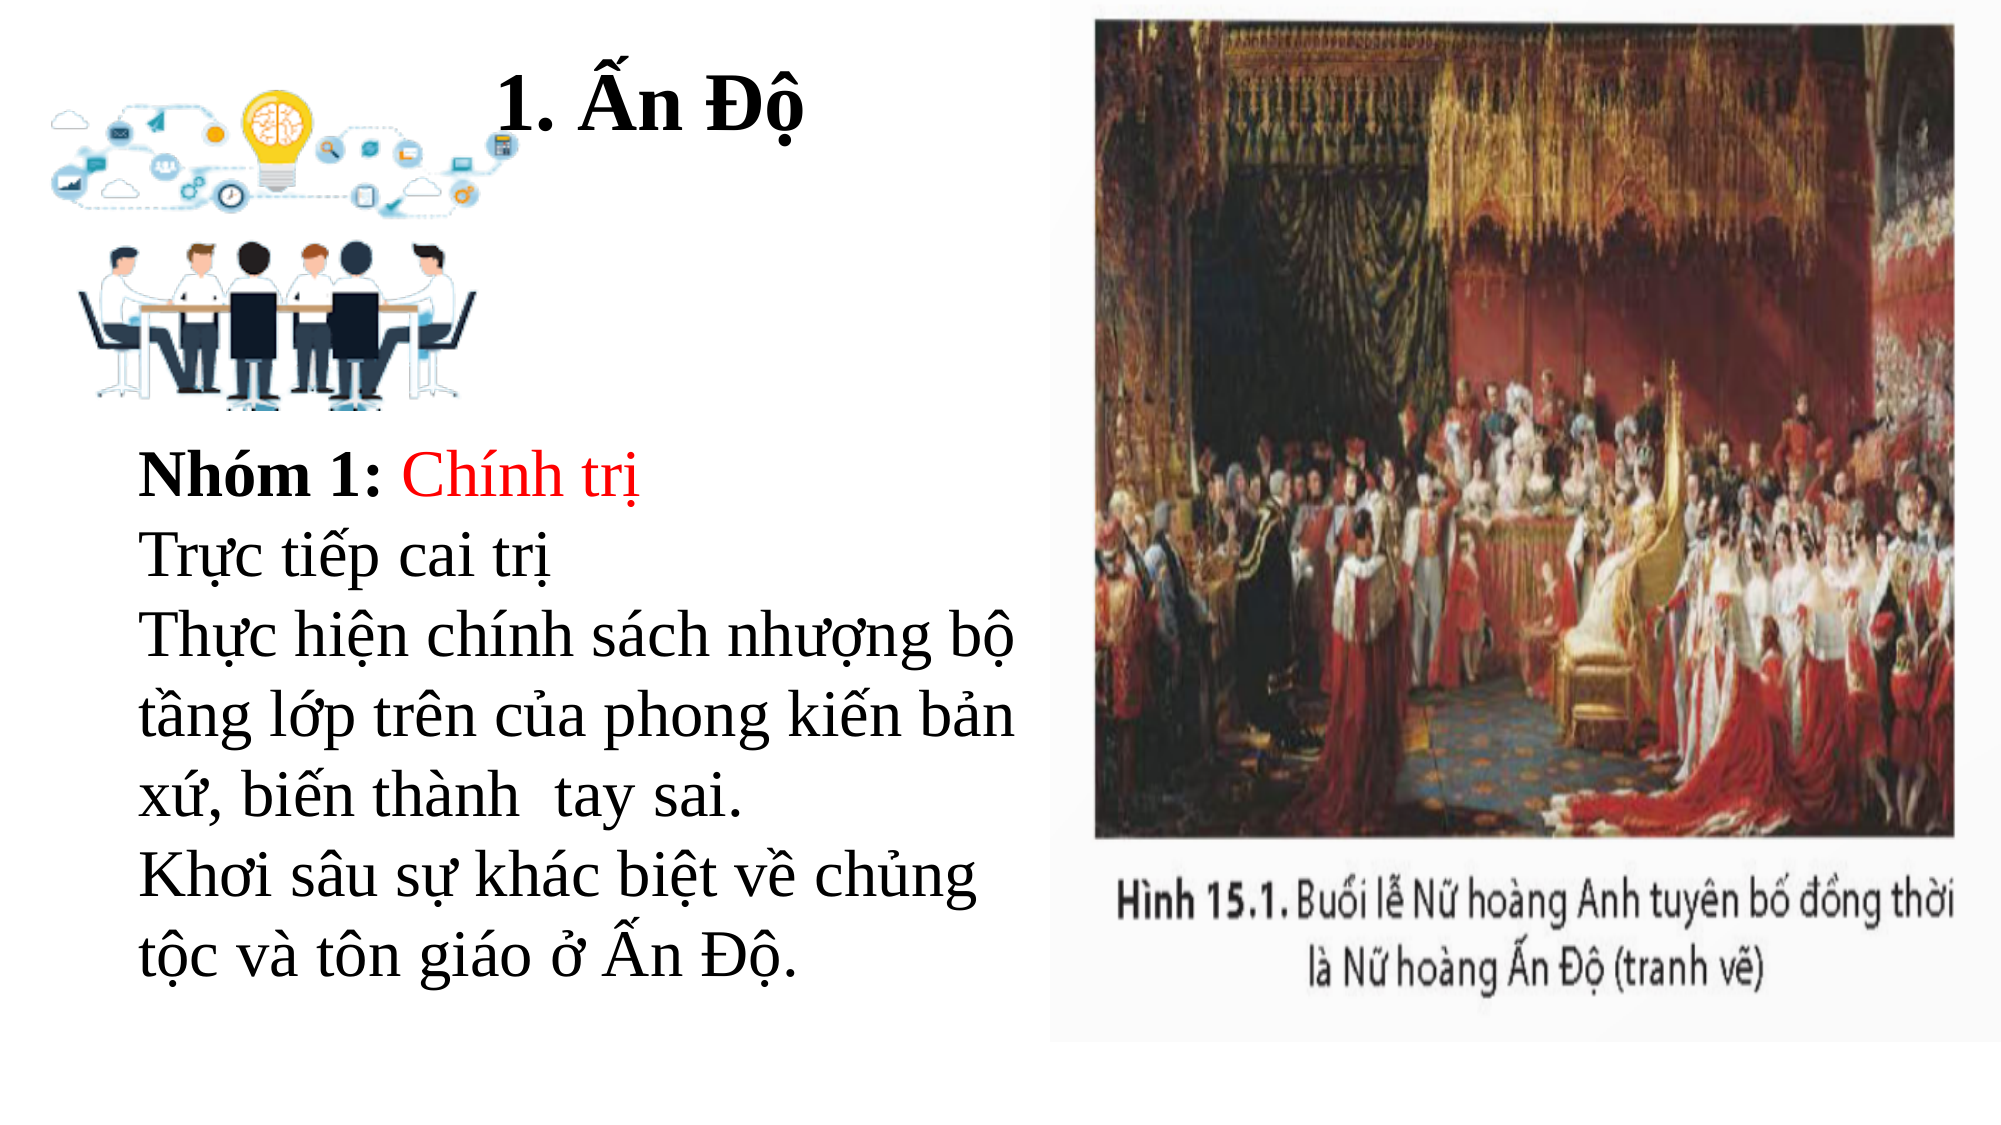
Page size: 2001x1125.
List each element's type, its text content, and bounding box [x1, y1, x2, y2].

picture [0, 87, 587, 411]
text_box Nhóm 1: Chính trị Trực tiếp cai trị Thực hiện chính sách nhượng bộ tầng lớp trên của phong kiến bản xứ, biến thành tay sai. Khơi sâu sự khác biệt về chủng tộc và tôn giáo ở Ấn Độ. [123, 422, 1049, 997]
picture [1049, 0, 2000, 1042]
text_box 1. Ấn Độ [479, 25, 1049, 155]
